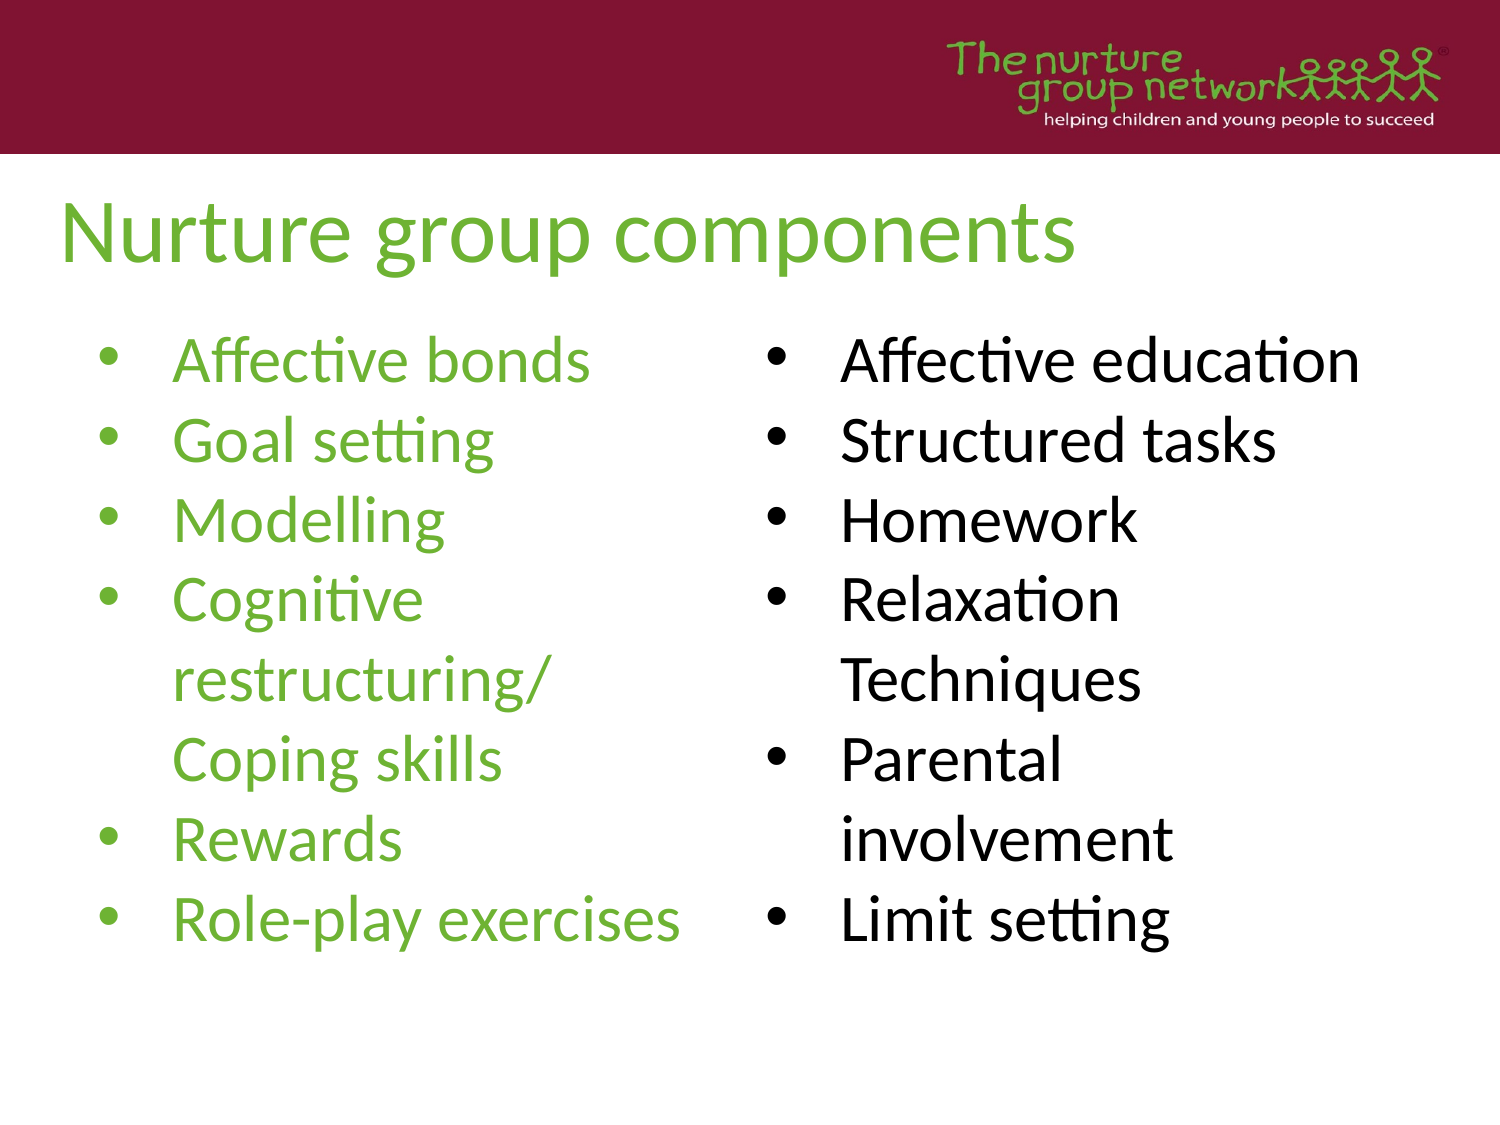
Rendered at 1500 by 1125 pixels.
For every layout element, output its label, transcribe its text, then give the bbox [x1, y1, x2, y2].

text_box Affective bonds Goal setting Modelling Cognitive restructuring/ Coping skills Rewards Role-play exercises [82, 307, 750, 1096]
text_box Affective education Structured tasks Homework Relaxation Techniques Parental involvement Limit setting [750, 307, 1418, 1096]
text_box Nurture group components [44, 163, 1500, 290]
picture [0, 0, 1500, 154]
